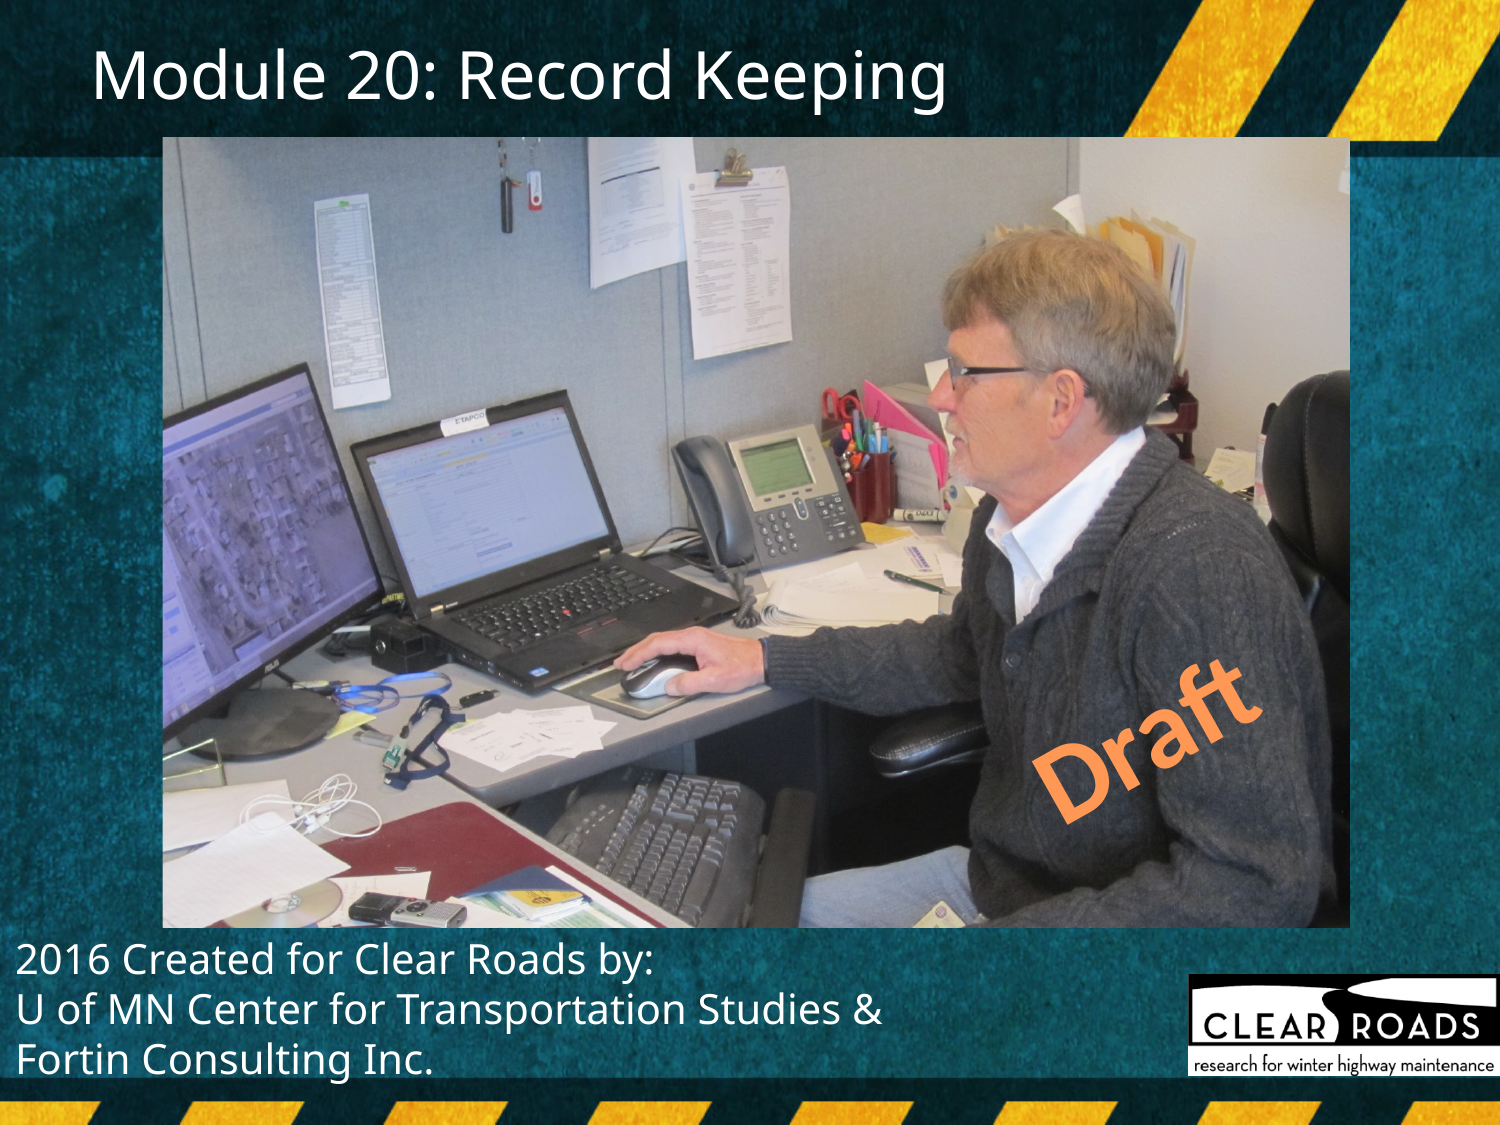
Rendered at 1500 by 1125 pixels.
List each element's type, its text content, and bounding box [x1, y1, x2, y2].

text_box 2016 Created for Clear Roads by: U of MN Center for Transportation Studies & Fortin Consulting Inc. [0, 924, 1153, 1075]
picture [0, 0, 1500, 1125]
title Module 20: Record Keeping [75, 0, 1425, 146]
